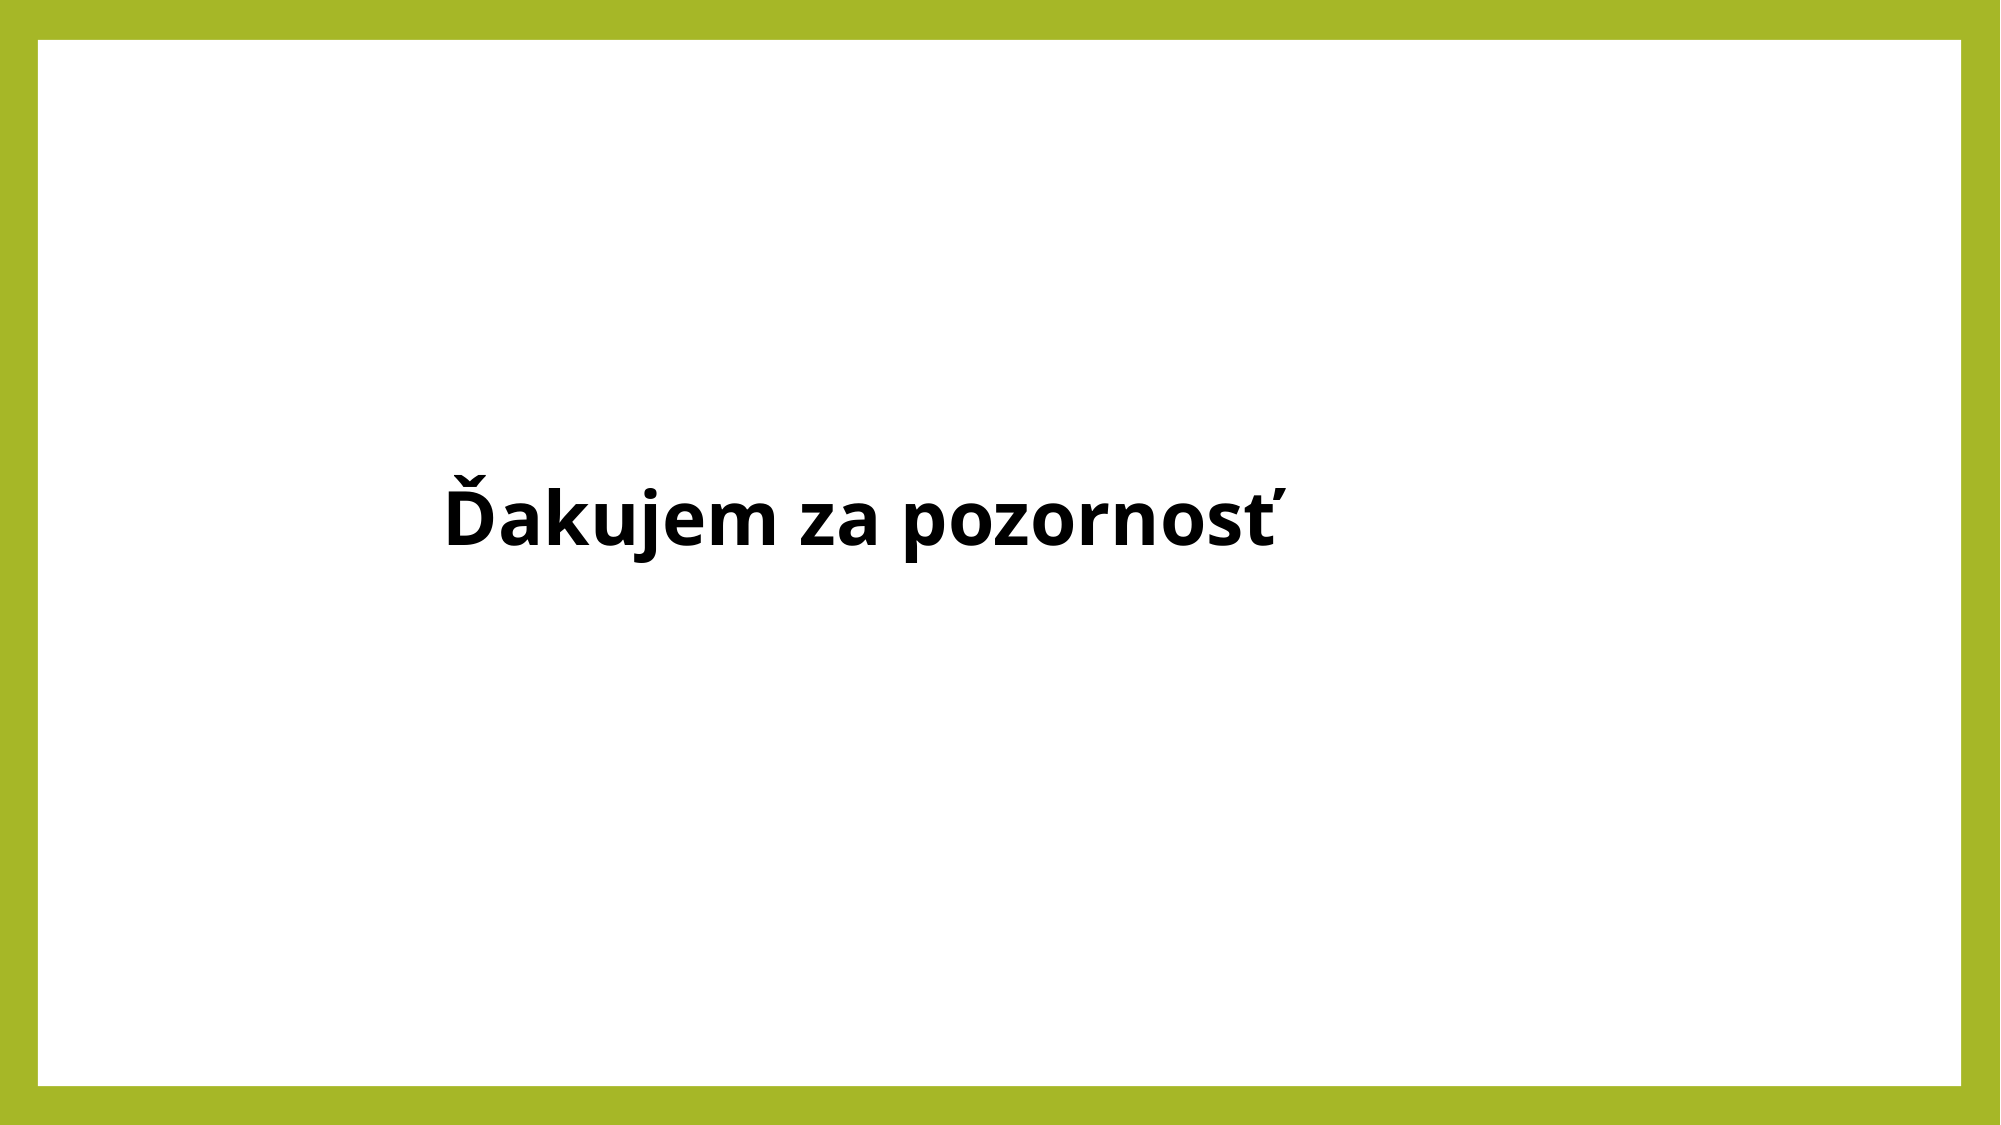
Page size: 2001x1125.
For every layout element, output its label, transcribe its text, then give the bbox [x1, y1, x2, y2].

text_box Ďakujem za pozornosť [428, 463, 1374, 569]
